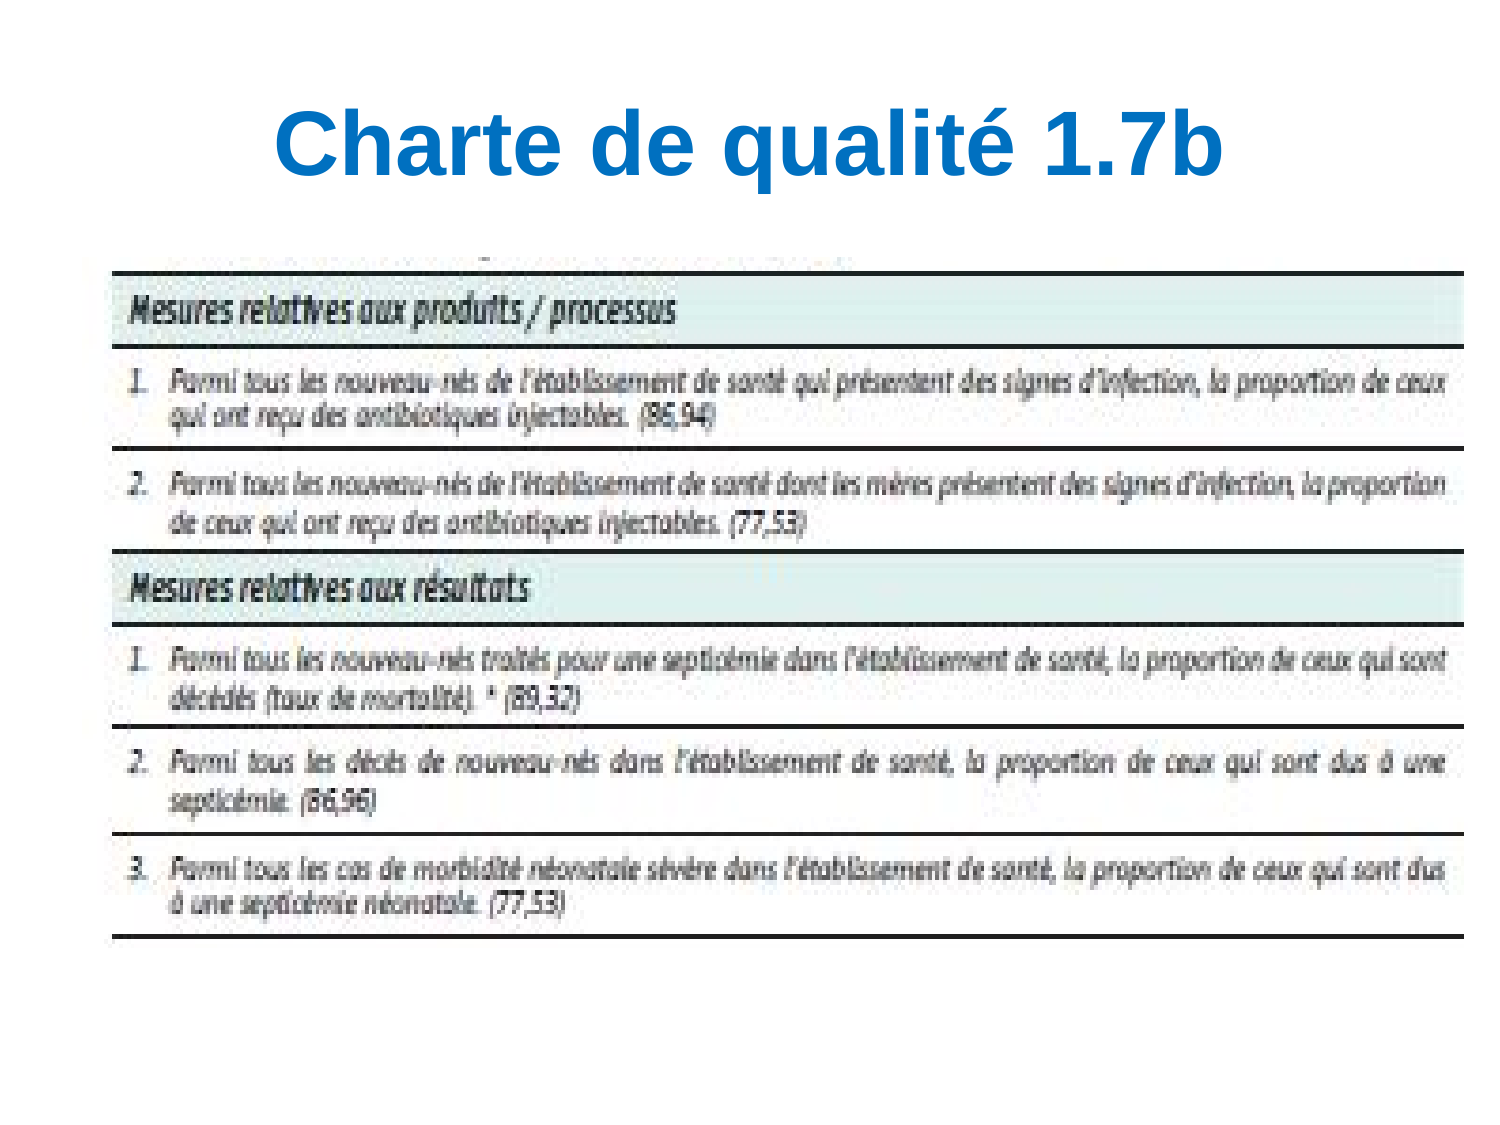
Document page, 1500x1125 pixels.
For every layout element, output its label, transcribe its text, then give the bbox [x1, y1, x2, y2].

title Charte de qualité 1.7b [75, 45, 1425, 233]
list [81, 257, 1490, 949]
